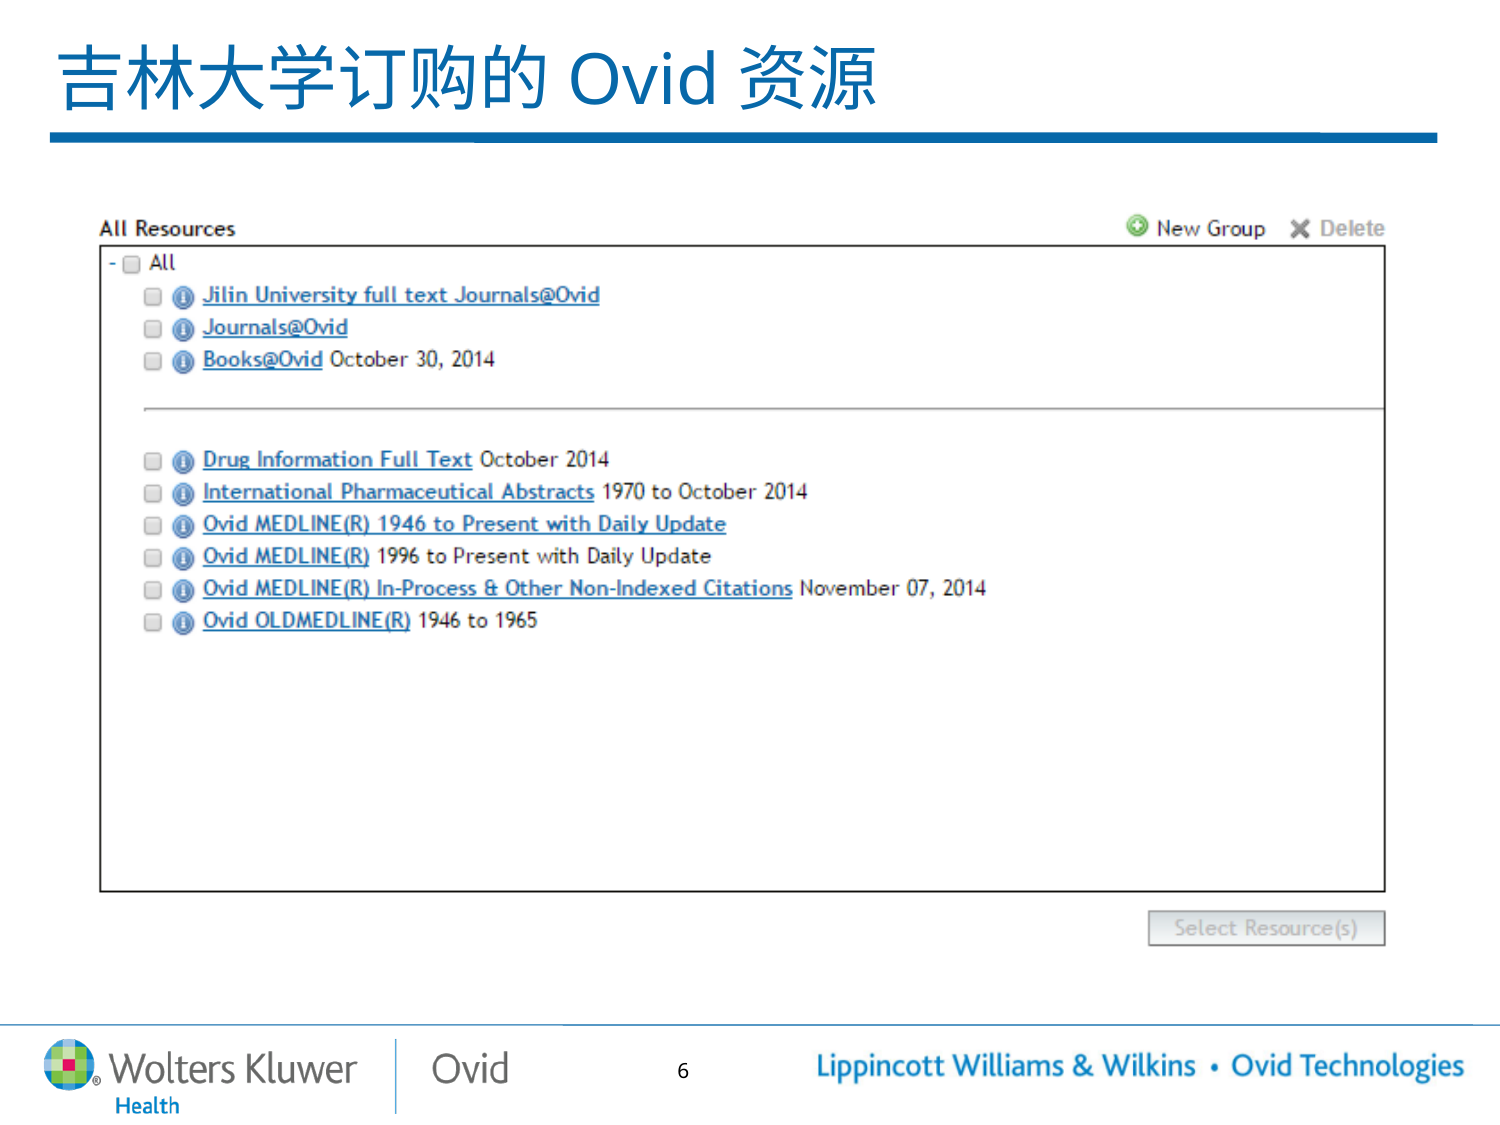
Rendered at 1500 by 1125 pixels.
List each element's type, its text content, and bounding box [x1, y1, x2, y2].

picture [804, 1049, 1500, 1092]
picture [38, 1037, 513, 1114]
picture [89, 206, 1395, 959]
title 吉林大学订购的Ovid资源 [24, 0, 1444, 154]
